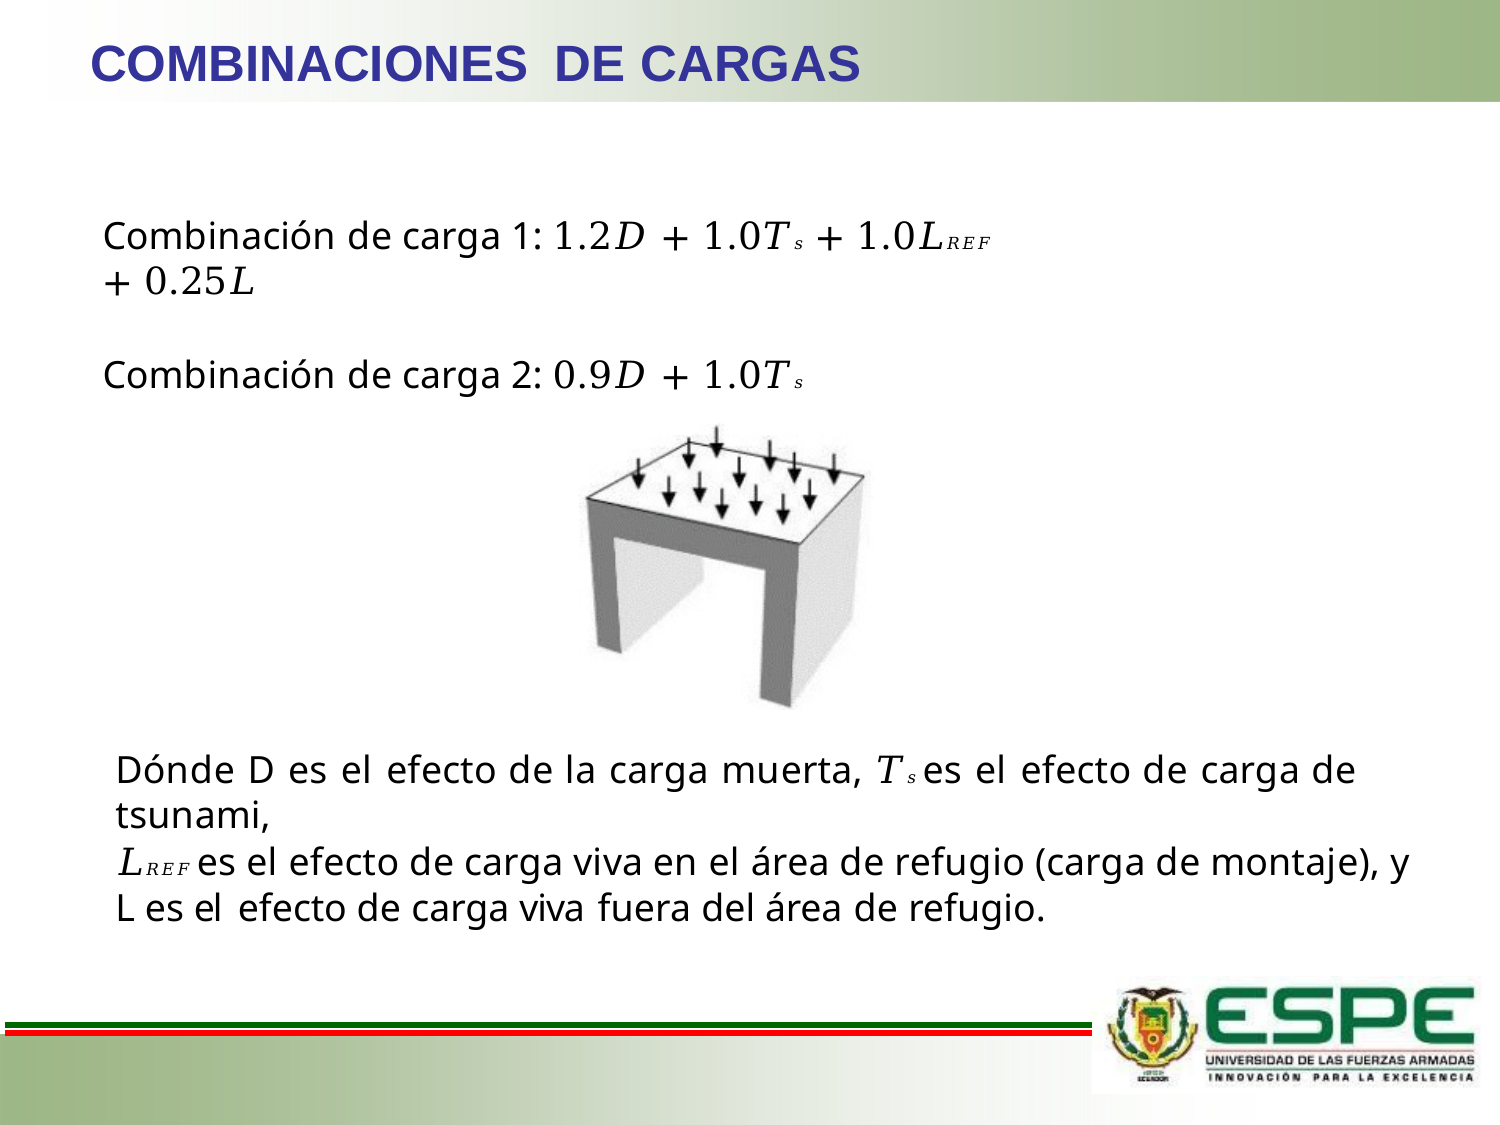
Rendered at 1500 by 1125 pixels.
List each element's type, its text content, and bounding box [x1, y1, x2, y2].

text_box Combinación de carga 1: 1.2𝐷 + 1.0𝑇𝑠 + 1.0𝐿𝑅𝐸𝐹 + 0.25𝐿 Combinación de carga 2: 0.9𝐷 + 1.0𝑇𝑠 [100, 210, 1003, 396]
picture [577, 423, 874, 710]
title COMBINACIONES DE CARGAS [87, 27, 864, 219]
text_box Dónde D es el efecto de la carga muerta, 𝑇𝑠 es el efecto de carga de tsunami, 𝐿𝑅𝐸𝐹 es el efecto de carga viva en el área de refugio (carga de montaje), y L es el efecto de carga viva fuera del área de refugio. [113, 744, 1441, 929]
picture [0, 0, 1500, 102]
picture [0, 976, 1483, 1125]
